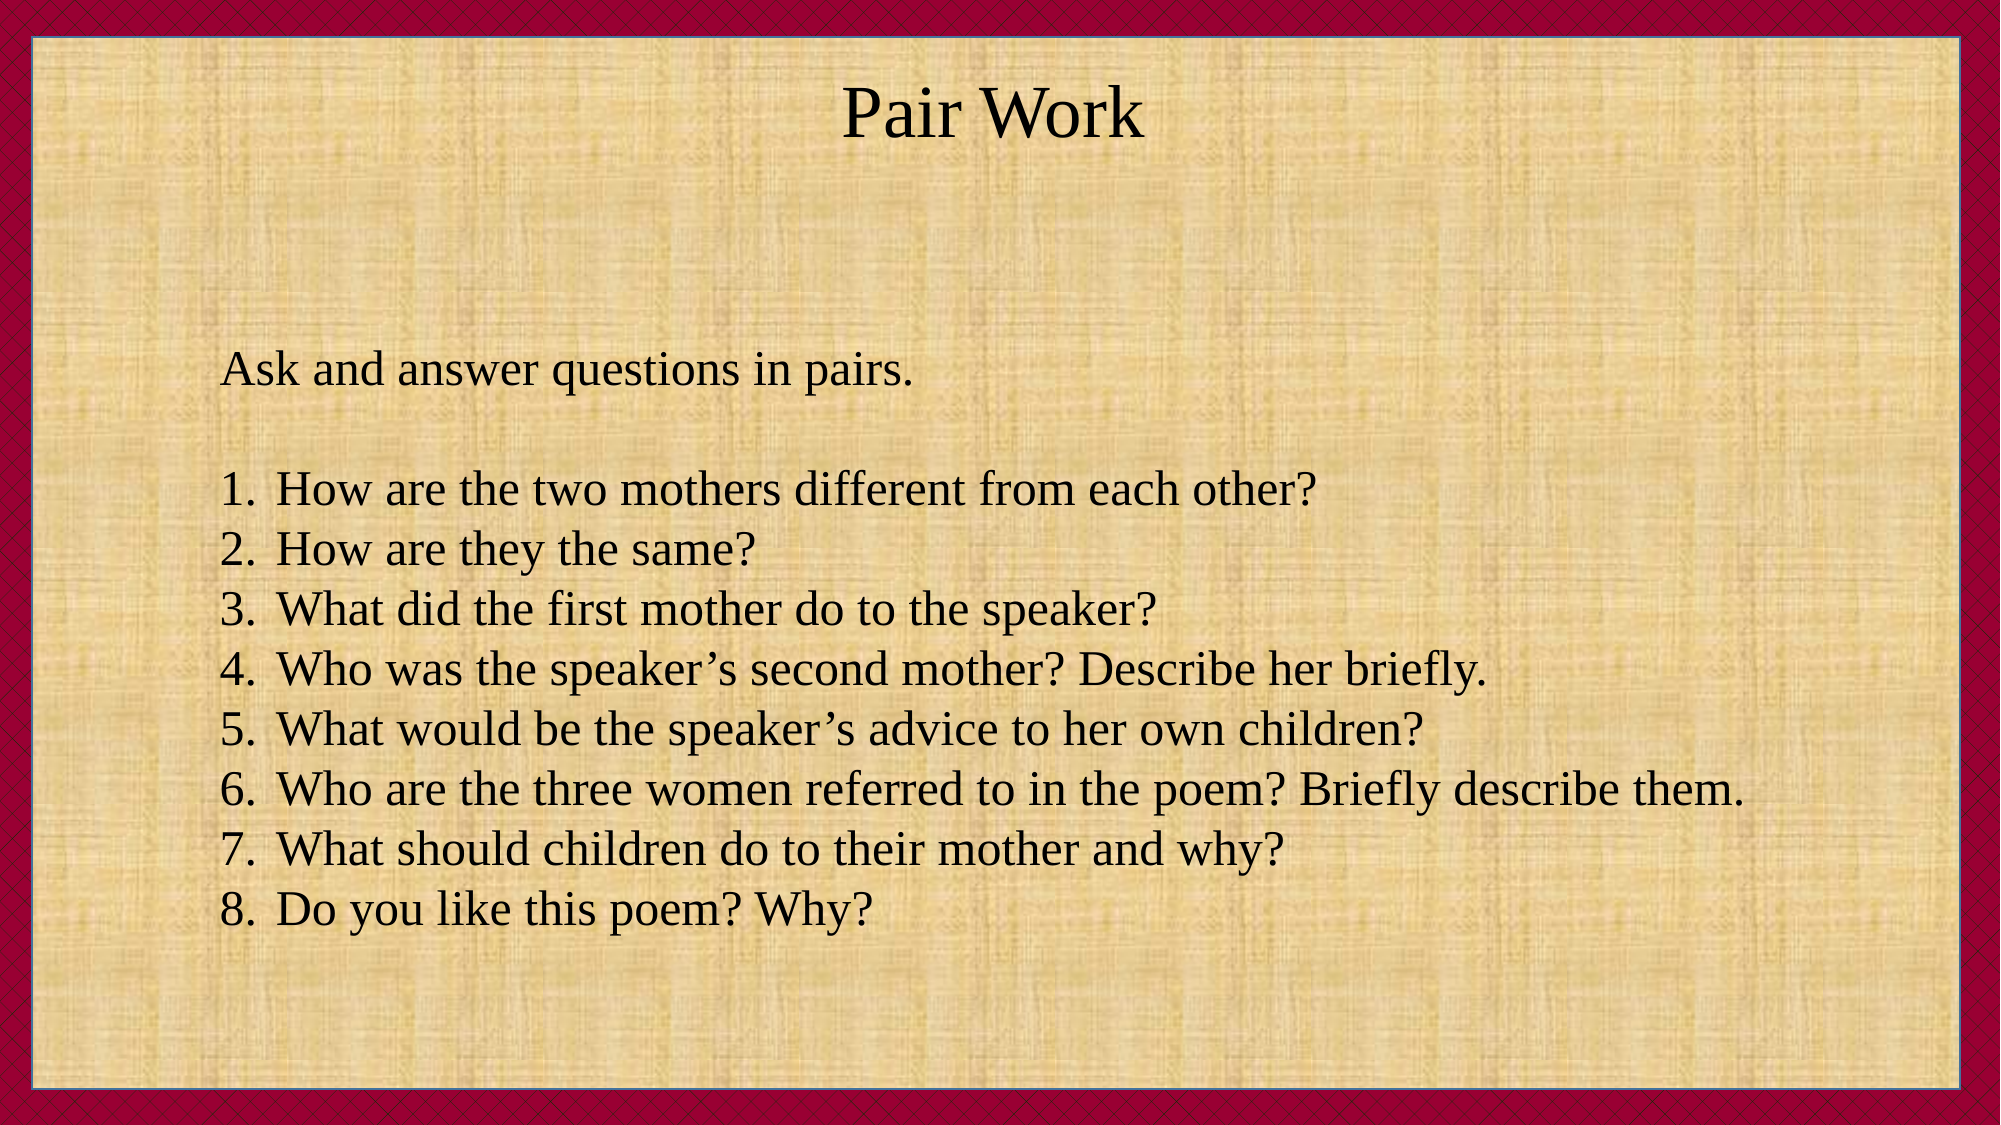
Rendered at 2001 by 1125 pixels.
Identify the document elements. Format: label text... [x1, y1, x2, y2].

text_box [31, 36, 1961, 1090]
text_box Pair Work [827, 55, 1165, 161]
text_box Ask and answer questions in pairs. How are the two mothers different from each other? How are they the same? What did the first mother do to the speaker? Who was the speaker’s second mother? Describe her briefly. What would be the speaker’s advice to her own children? Who are the three women referred to in the poem? Briefly describe them. What should children do to their mother and why? Do you like this poem? Why? [204, 328, 1787, 943]
